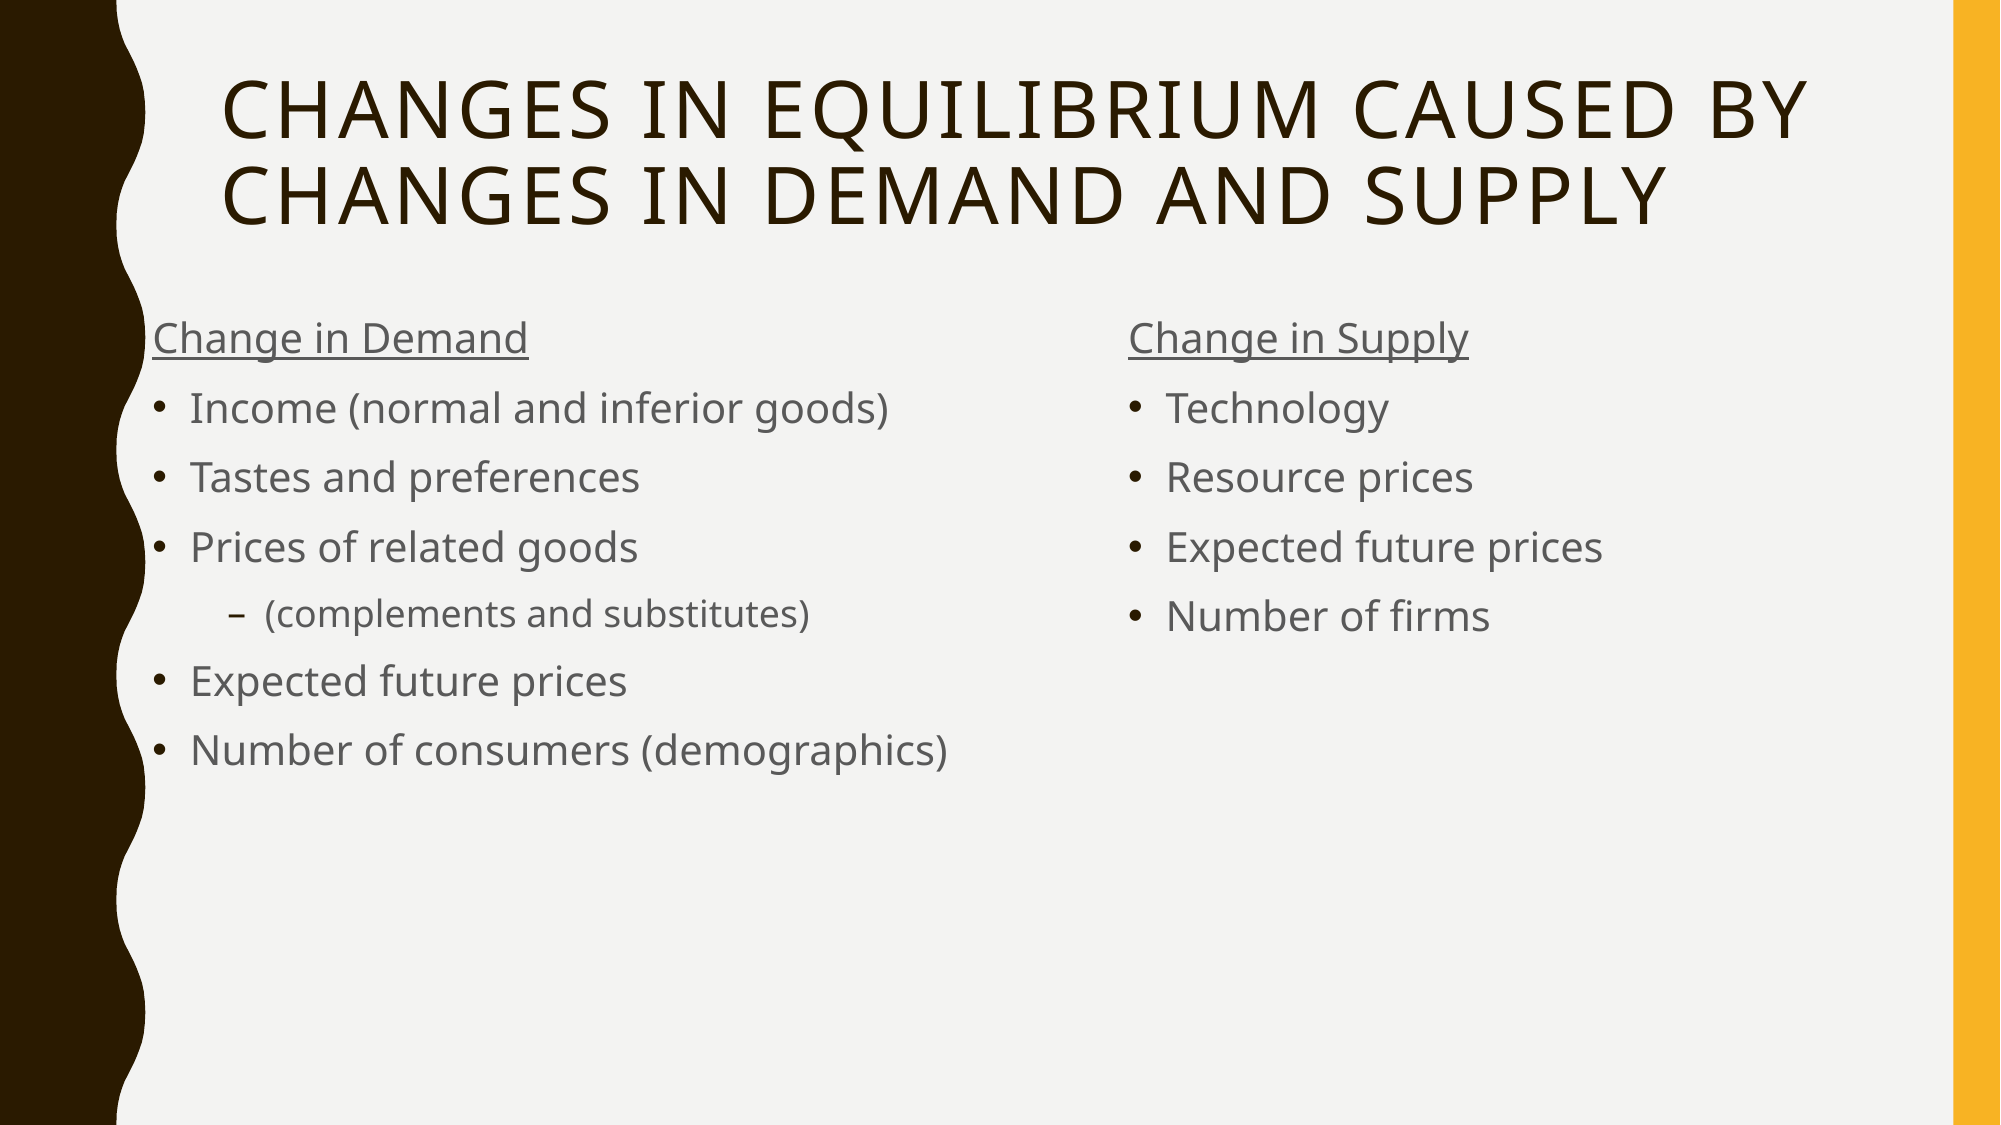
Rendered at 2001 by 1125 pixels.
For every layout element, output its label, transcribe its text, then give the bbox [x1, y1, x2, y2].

list Change in Supply Technology Resource prices Expected future prices Number of firms [1113, 299, 1818, 1014]
list Change in Demand Income (normal and inferior goods) Tastes and preferences Prices of related goods (complements and substitutes) Expected future prices Number of consumers (demographics) [137, 299, 1091, 1014]
title Changes in equilibrium caused by changes in demand and supply [205, 62, 1875, 308]
